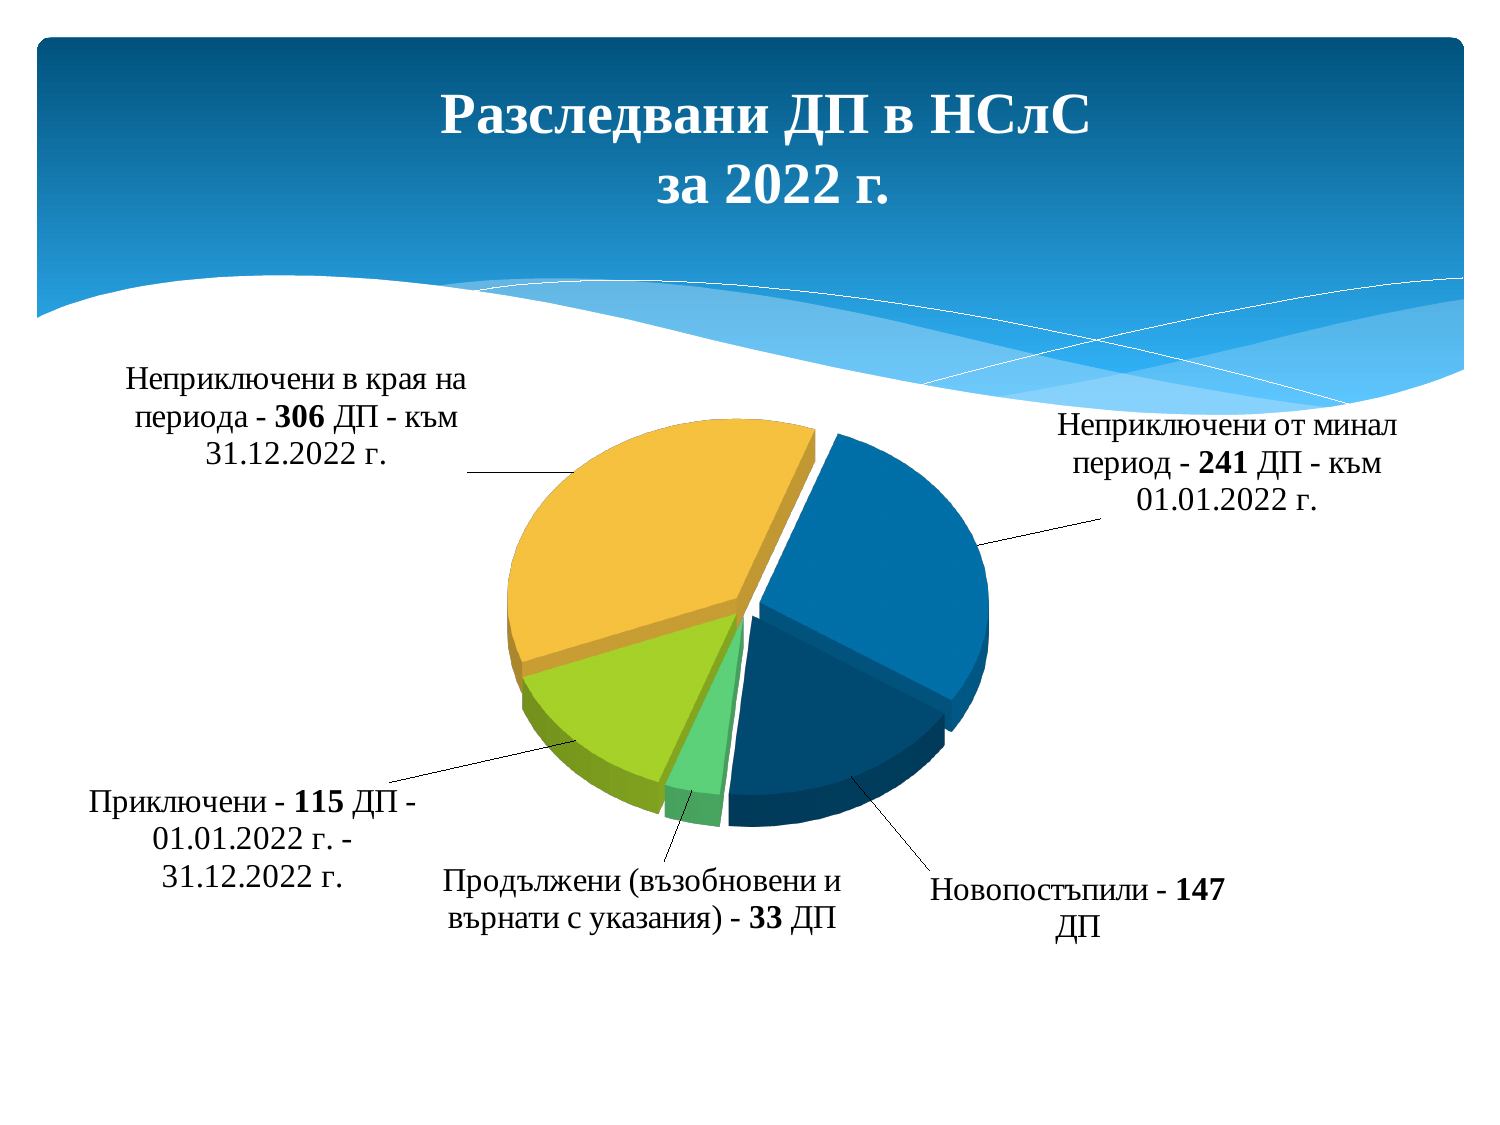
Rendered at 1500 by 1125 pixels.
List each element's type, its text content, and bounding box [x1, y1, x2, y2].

chart [88, 302, 1406, 1083]
title Разследвани ДП в НСлС за 2022 г. [100, 42, 1447, 249]
